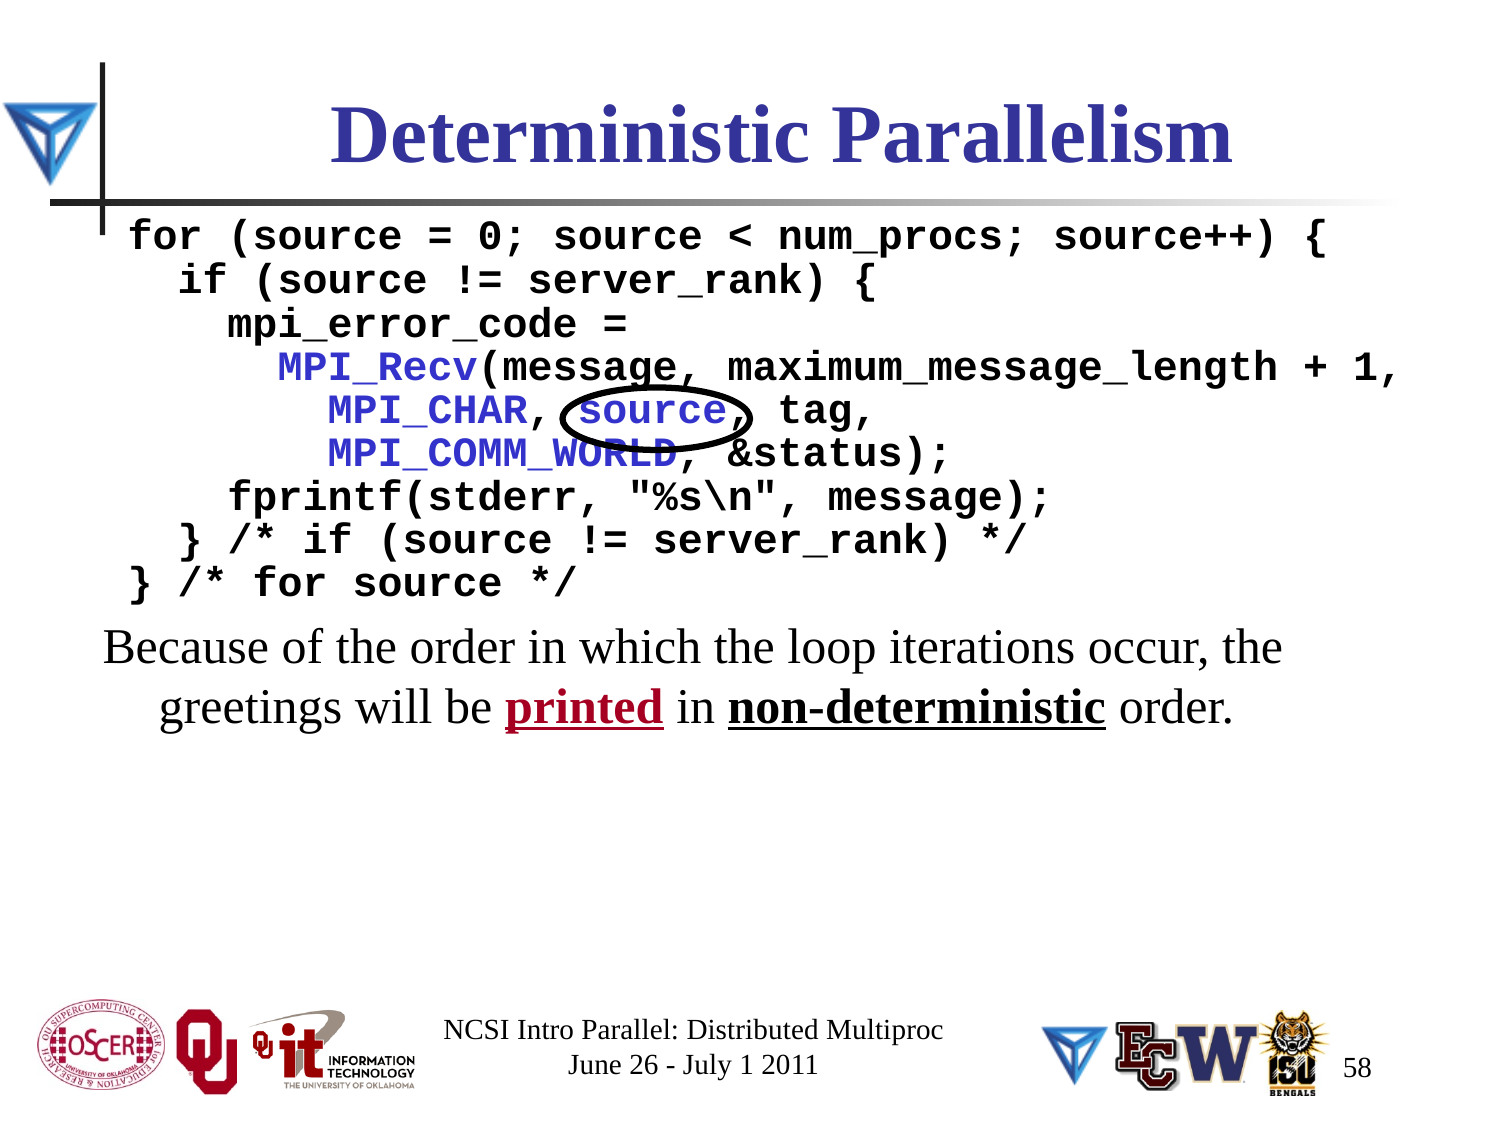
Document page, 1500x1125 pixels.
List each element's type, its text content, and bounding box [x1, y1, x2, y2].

list for (source = 0; source < num_procs; source++) { if (source != server_rank) { mpi_error_code = MPI_Recv(message, maximum_message_length + 1, MPI_CHAR, source, tag, MPI_COMM_WORLD, &status); fprintf(stderr, "%s\n", message); } /* if (source != server_rank) */ } /* for source */ Because of the order in which the loop iterations occur, the greetings will be printed in non-deterministic order. [87, 199, 1426, 1051]
footer NCSI Intro Parallel: Distributed Multiproc June 26 - July 1 2011 [237, 1012, 1151, 1088]
slide_number 58 [1174, 1015, 1388, 1091]
picture [0, 99, 99, 190]
text_box [562, 387, 751, 450]
picture [174, 1051, 425, 1099]
picture [1111, 1051, 1174, 1091]
picture [37, 999, 165, 1090]
picture [1254, 1091, 1330, 1096]
title Deterministic Parallelism [124, 74, 1442, 187]
